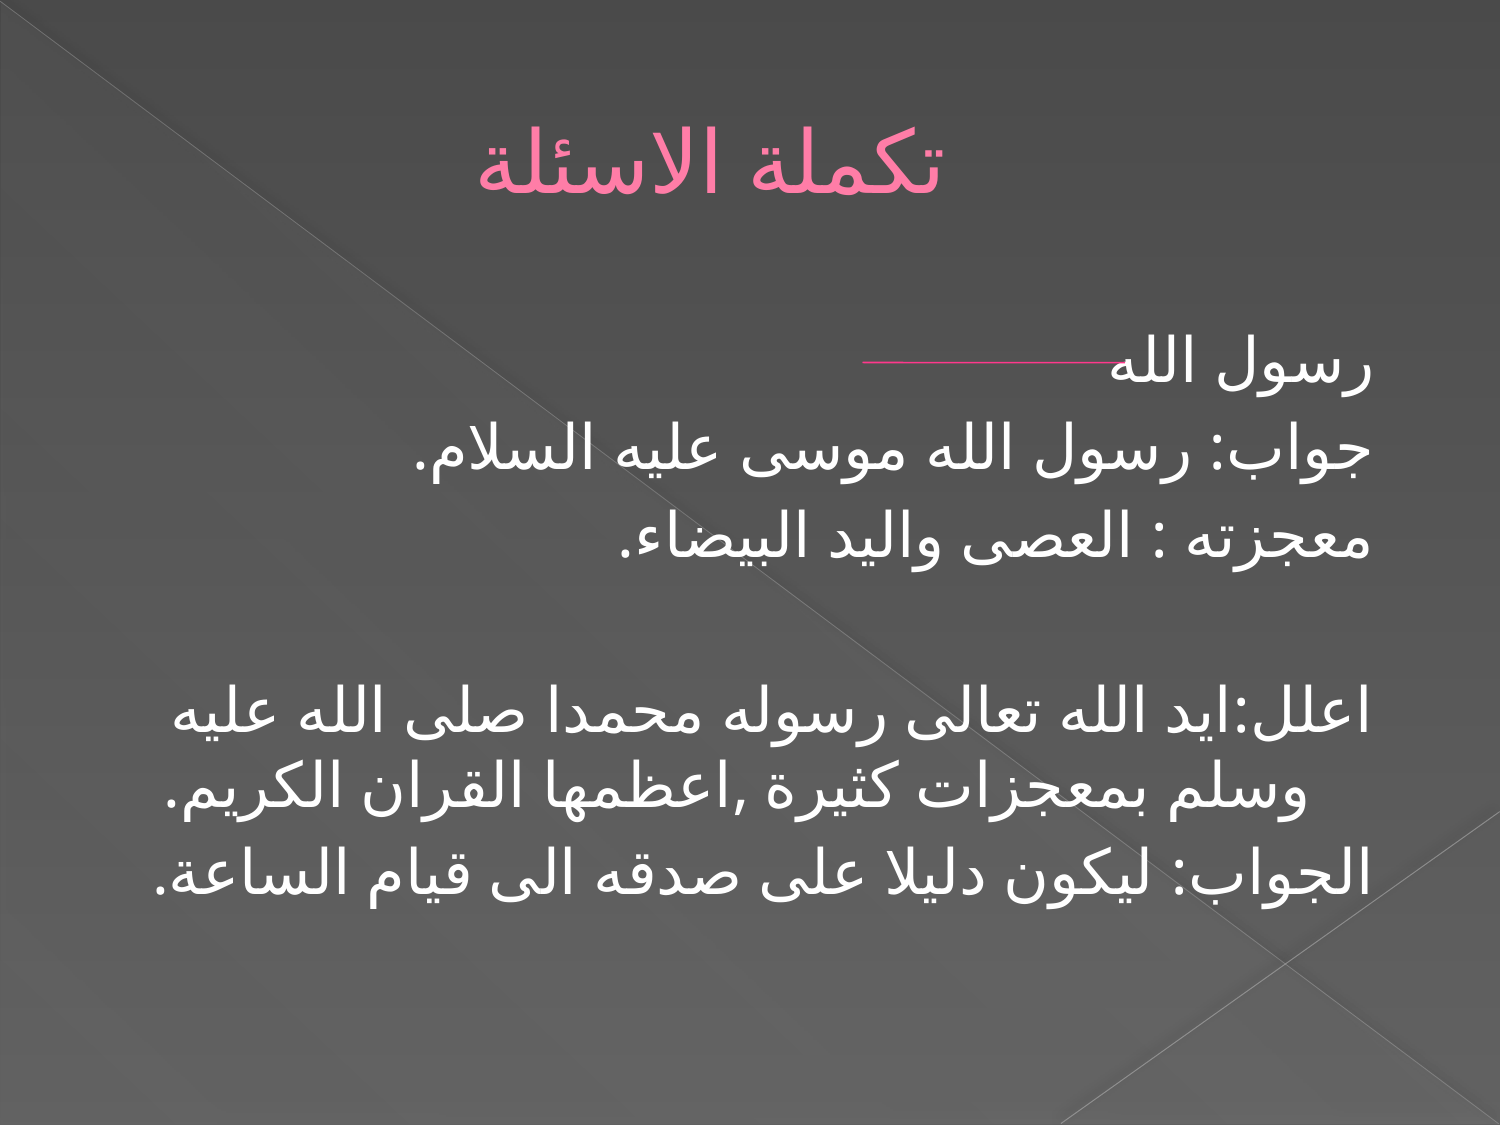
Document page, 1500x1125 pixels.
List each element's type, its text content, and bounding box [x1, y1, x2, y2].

title تكملة الاسئلة [75, 43, 1425, 274]
list رسول الله جواب: رسول الله موسى عليه السلام. معجزته : العصى واليد البيضاء. اعلل:ايد الله تعالى رسوله محمدا صلى الله عليه وسلم بمعجزات كثيرة ,اعظمها القران الكريم. الجواب: ليكون دليلا على صدقه الى قيام الساعة. [50, 312, 1400, 1063]
